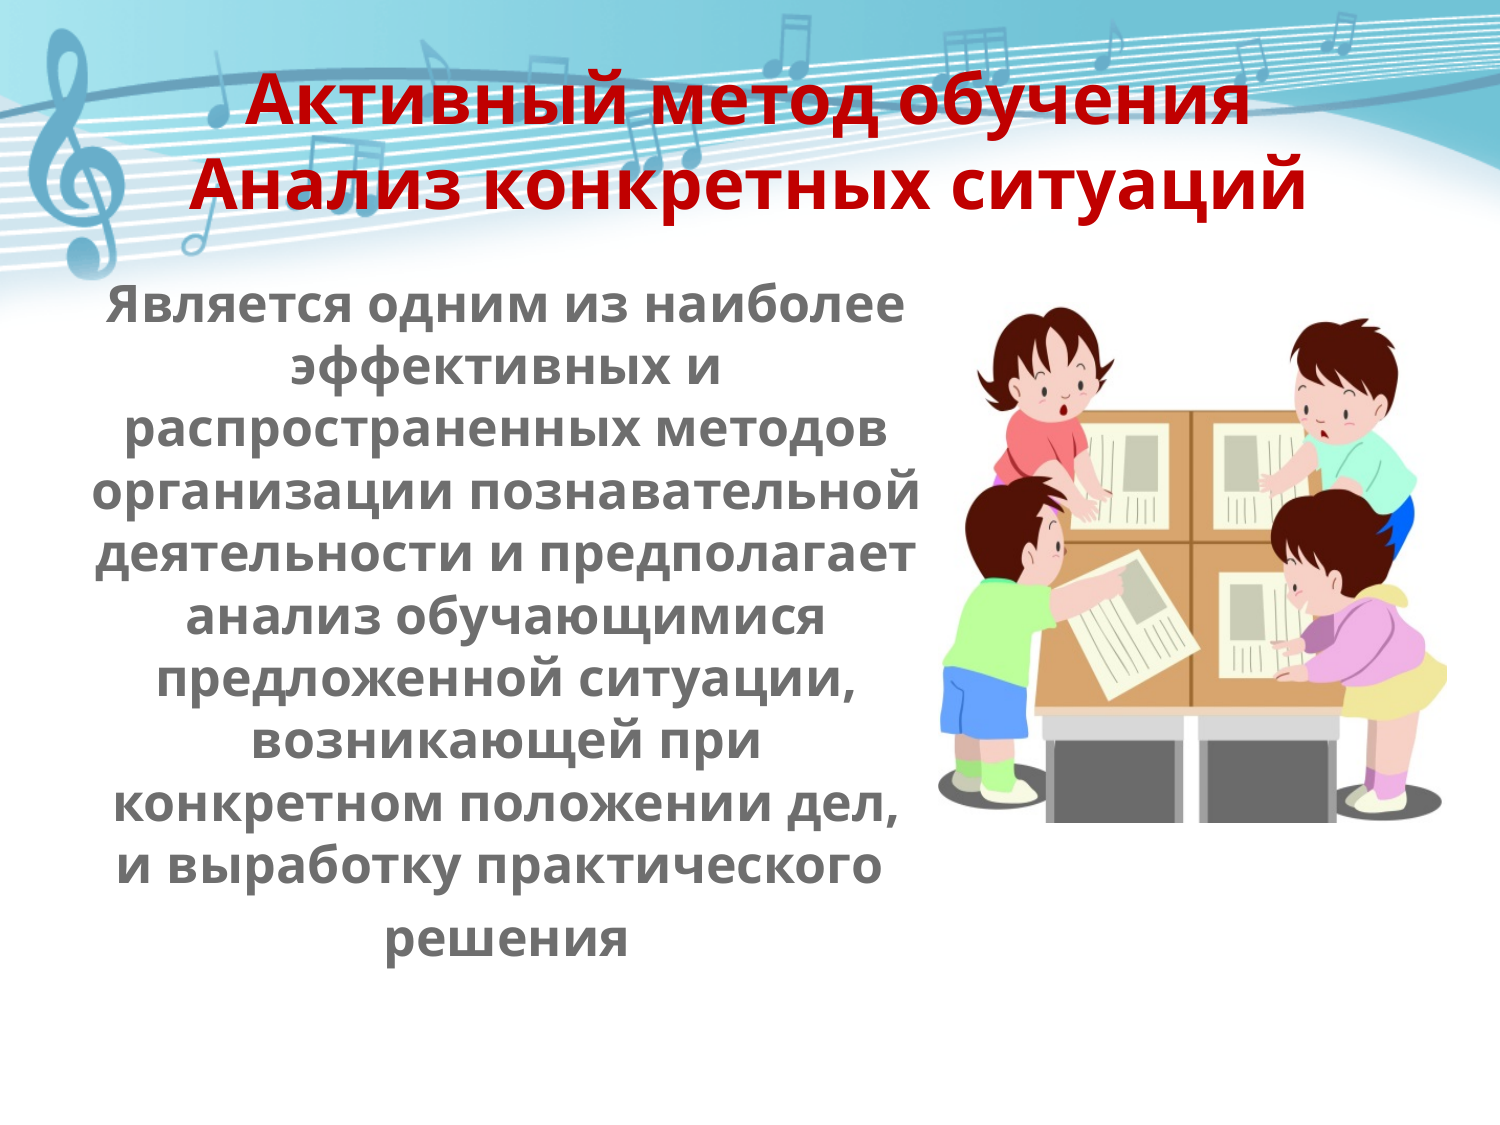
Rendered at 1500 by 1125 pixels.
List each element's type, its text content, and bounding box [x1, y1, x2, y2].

title Активный метод обучения Анализ конкретных ситуаций [75, 45, 1425, 233]
list Является одним из наиболее эффективных и распространенных методов организации познавательной деятельности и предполагает анализ обучающимися предложенной ситуации, возникающей при конкретном положении дел, и выработку практического решения [75, 262, 939, 1005]
picture [0, 0, 1500, 1125]
